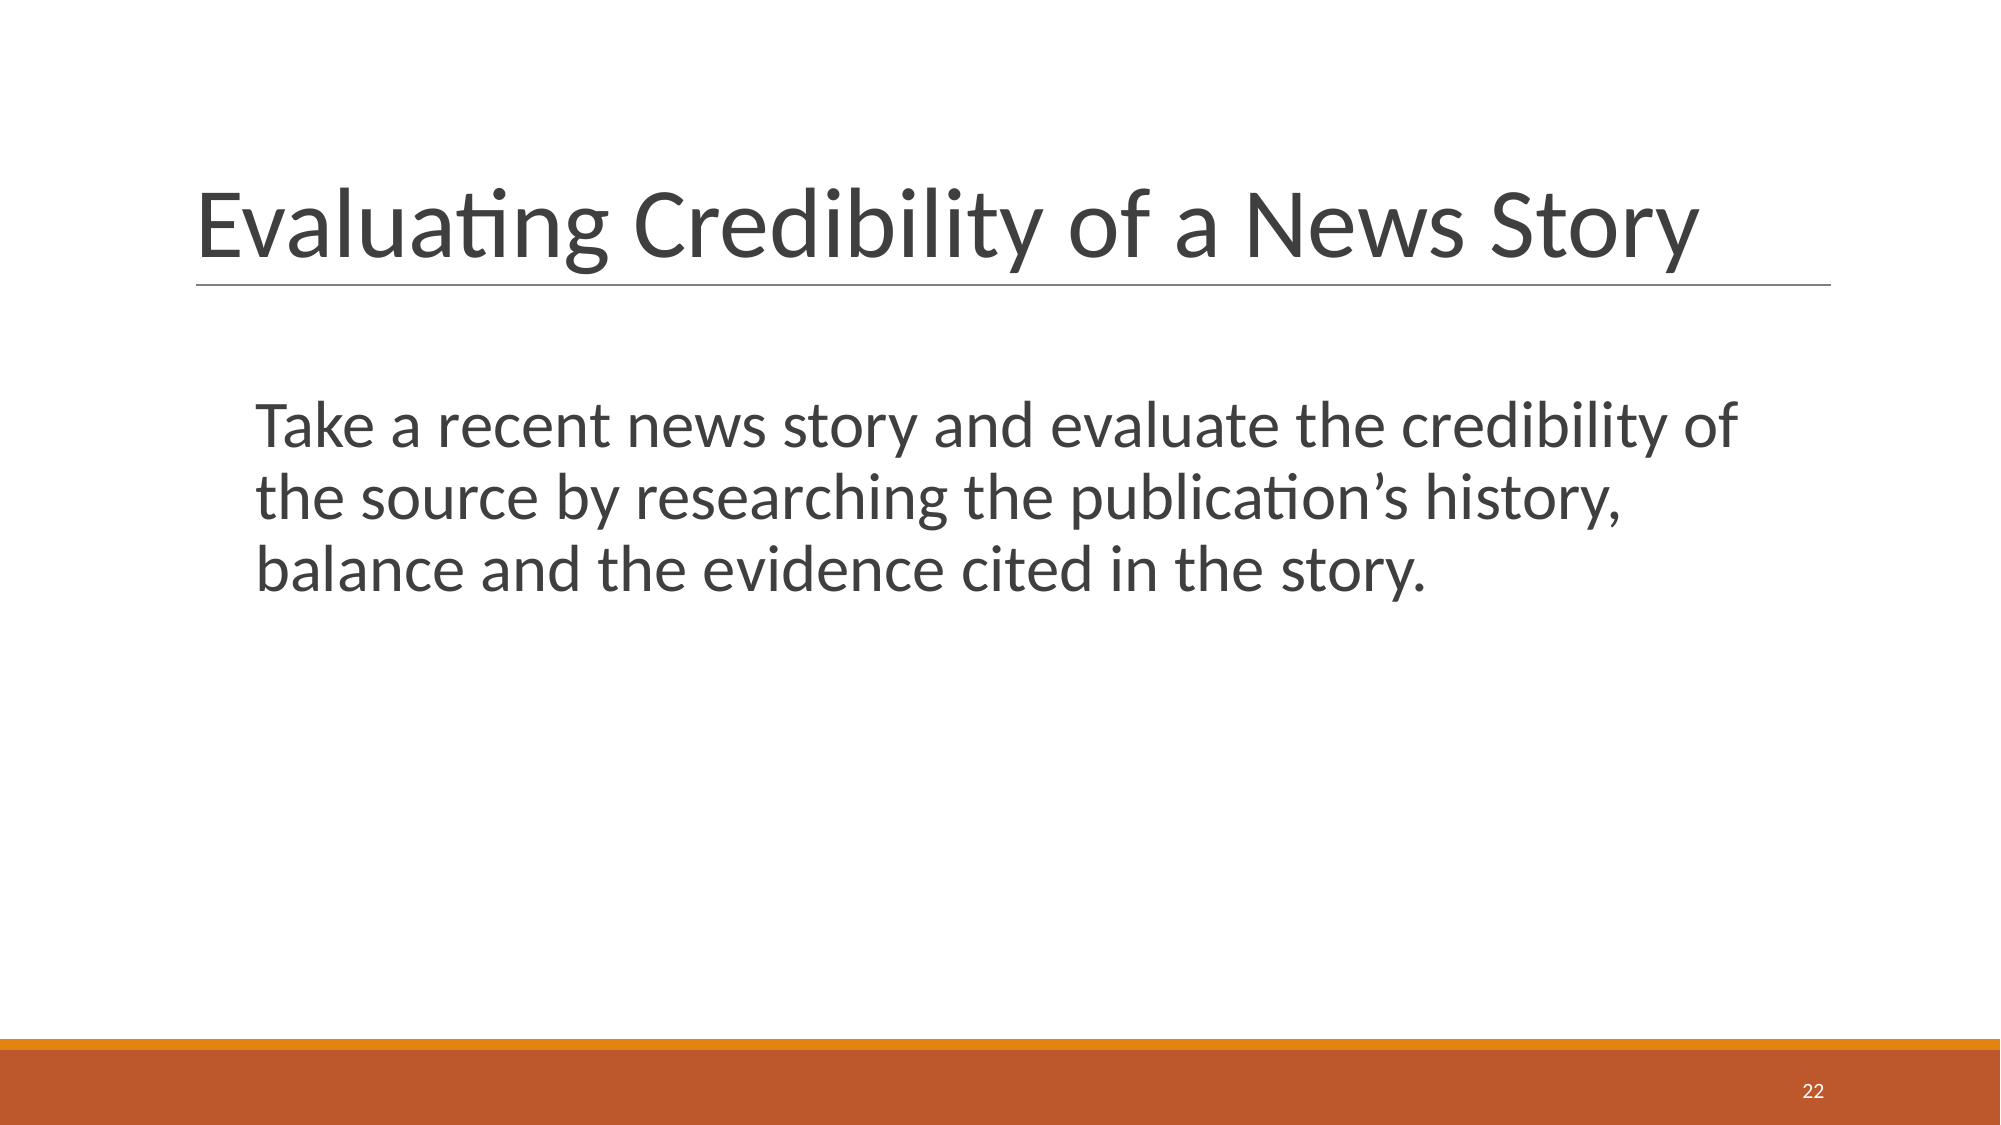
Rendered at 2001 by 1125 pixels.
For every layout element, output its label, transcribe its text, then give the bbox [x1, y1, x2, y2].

list Take a recent news story and evaluate the credibility of the source by researching the publication’s history, balance and the evidence cited in the story. [180, 302, 1830, 815]
title Evaluating Credibility of a News Story [180, 47, 1830, 285]
slide_number 22 [1624, 1059, 1840, 1120]
